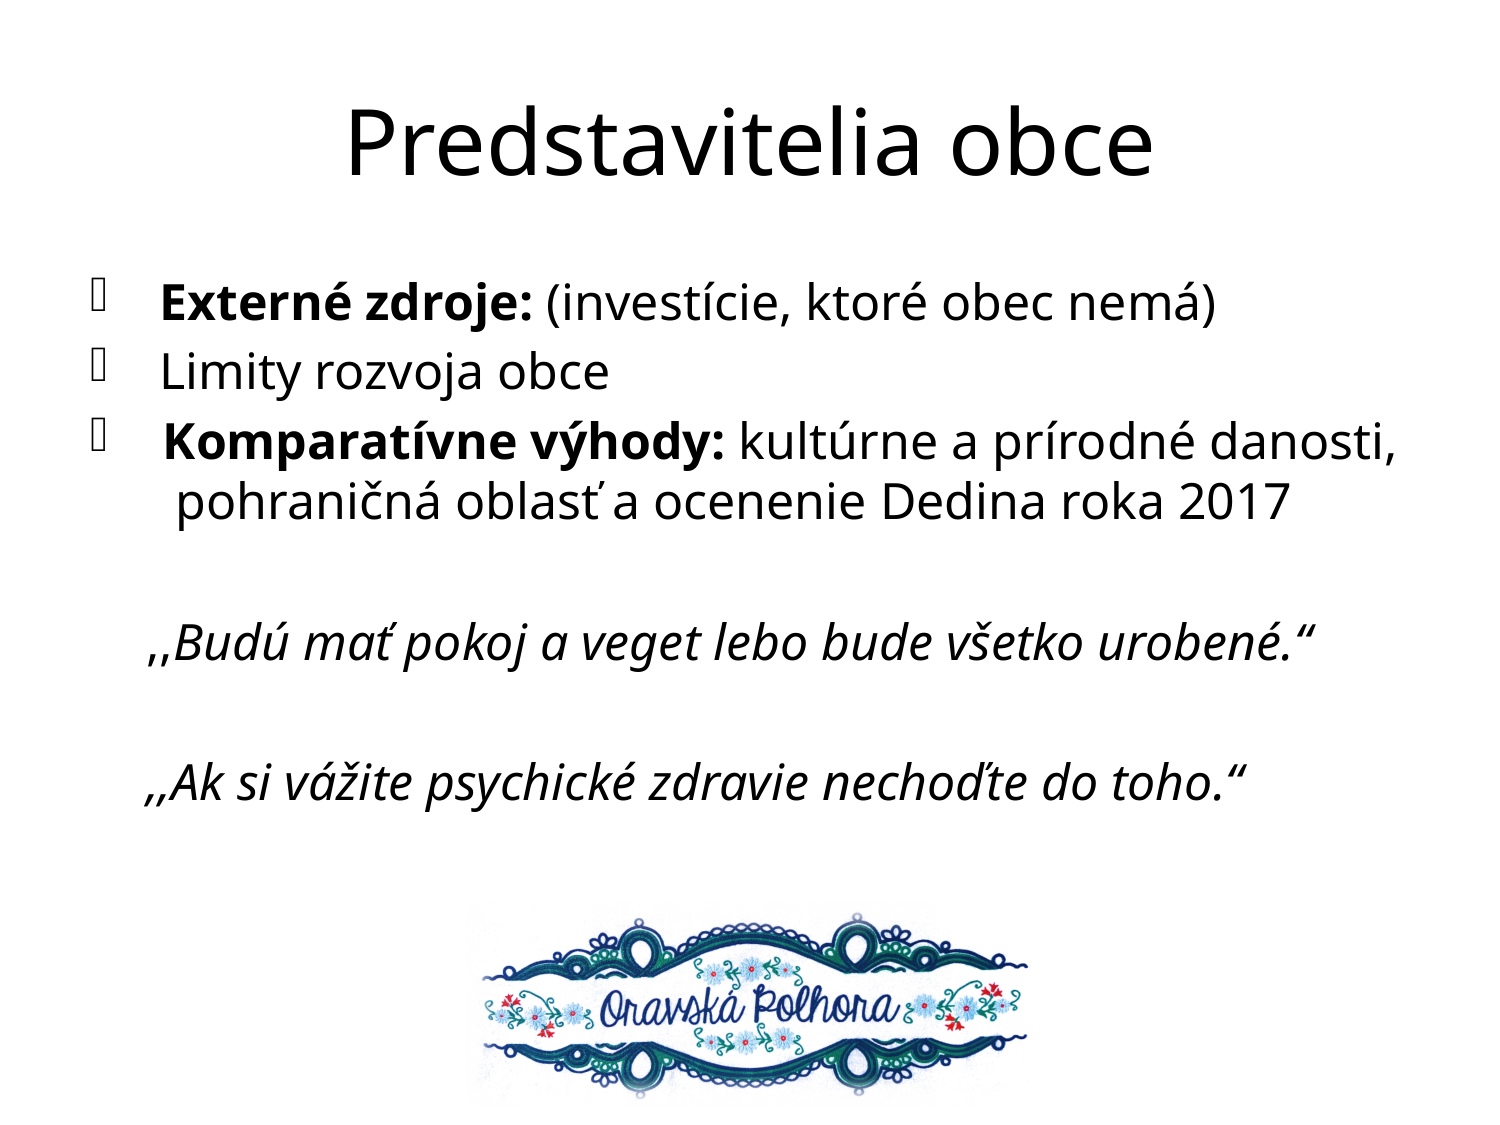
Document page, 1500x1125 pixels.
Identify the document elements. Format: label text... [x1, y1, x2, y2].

list Externé zdroje: (investície, ktoré obec nemá) Limity rozvoja obce Komparatívne výhody: kultúrne a prírodné danosti, pohraničná oblasť a ocenenie Dedina roka 2017 ,,Budú mať pokoj a veget lebo bude všetko urobené.‘‘ ,,Ak si vážite psychické zdravie nechoďte do toho.“ [75, 262, 1425, 1005]
title Predstavitelia obce [75, 45, 1425, 233]
picture [466, 900, 1070, 1108]
